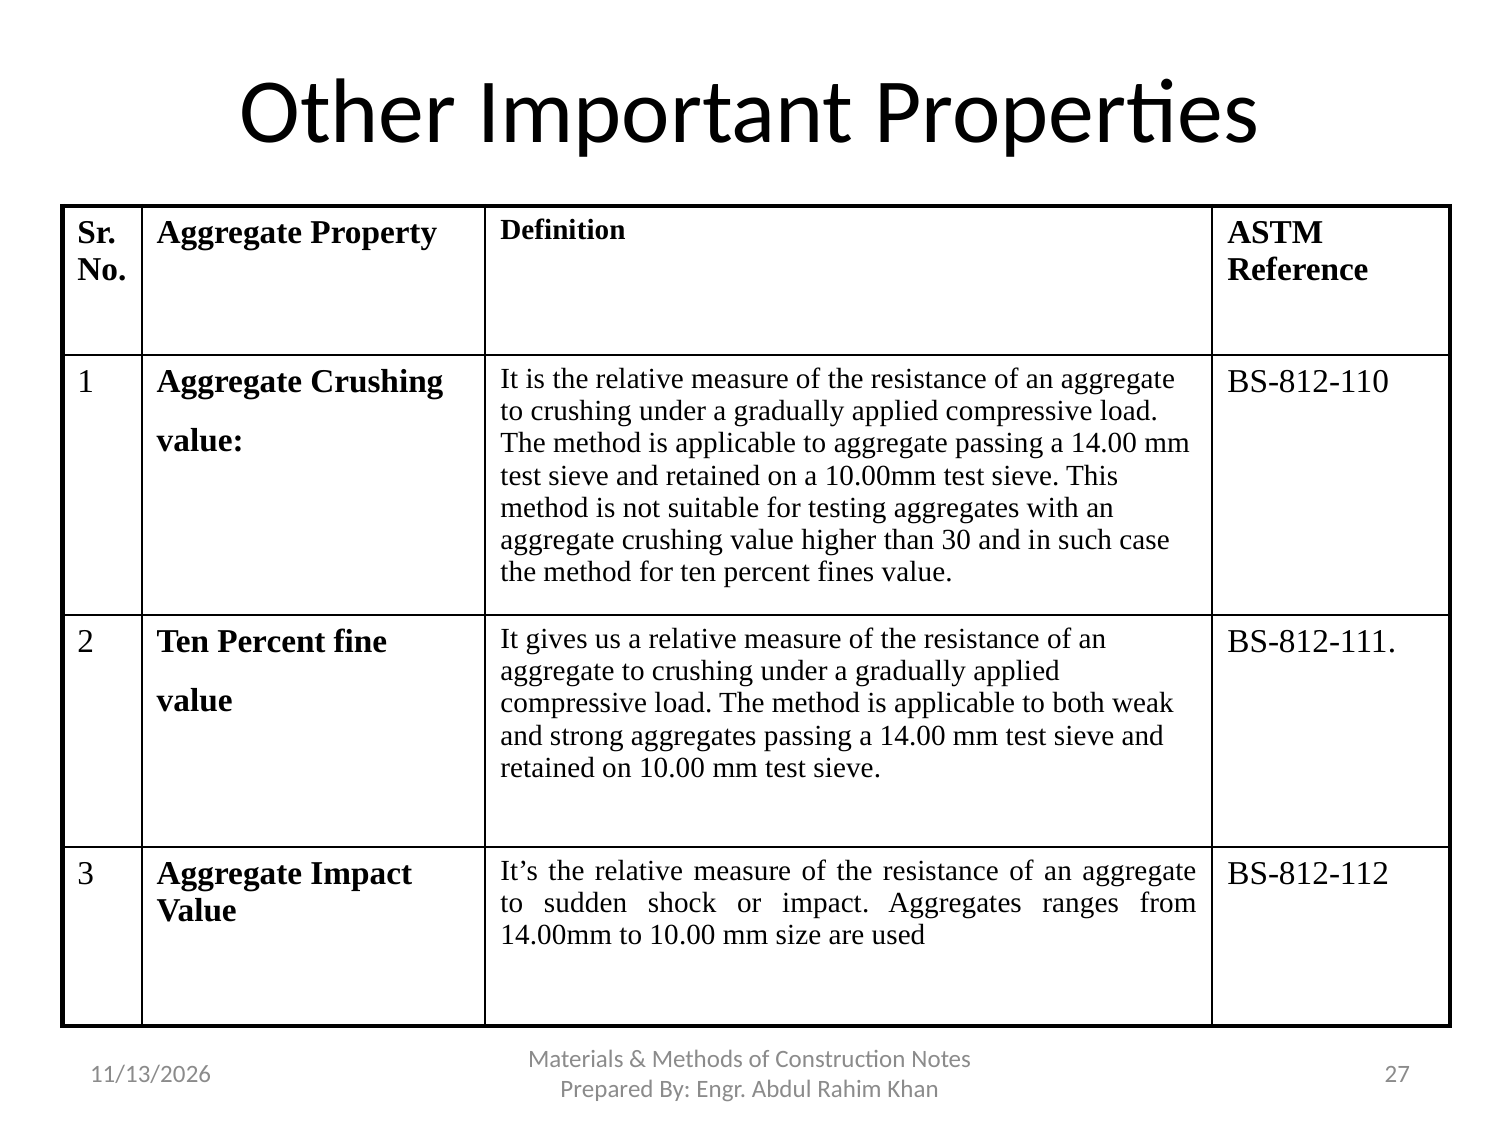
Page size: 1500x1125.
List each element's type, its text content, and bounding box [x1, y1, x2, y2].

title Other Important Properties [112, 37, 1388, 175]
table_cell Ten Percent fine value [143, 616, 484, 846]
table_cell Aggregate Crushing value: [143, 356, 484, 614]
slide_number 27 [1074, 1042, 1425, 1103]
table_cell BS-812-110 [1213, 356, 1448, 614]
table_cell BS-812-111. [1213, 616, 1448, 846]
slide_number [75, 1042, 425, 1103]
table_cell 3 [65, 848, 141, 1024]
table_header Sr. No. [65, 208, 141, 354]
footer Materials & Methods of Construction Notes Prepared By: Engr. Abdul Rahim Khan [512, 1042, 988, 1103]
table_header Definition [486, 208, 1211, 354]
table_cell It’s the relative measure of the resistance of an aggregate to sudden shock or impact. Aggregates ranges from 14.00mm to 10.00 mm size are used [486, 848, 1211, 1024]
table_cell BS-812-112 [1213, 848, 1448, 1024]
table_header Aggregate Property [143, 208, 484, 354]
table_cell It is the relative measure of the resistance of an aggregate to crushing under a gradually applied compressive load. The method is applicable to aggregate passing a 14.00 mm test sieve and retained on a 10.00mm test sieve. This method is not suitable for testing aggregates with an aggregate crushing value higher than 30 and in such case the method for ten percent fines value. [486, 356, 1211, 614]
table_cell 1 [65, 356, 141, 614]
table_cell 2 [65, 616, 141, 846]
table_cell Aggregate Impact Value [143, 848, 484, 1024]
table_cell It gives us a relative measure of the resistance of an aggregate to crushing under a gradually applied compressive load. The method is applicable to both weak and strong aggregates passing a 14.00 mm test sieve and retained on 10.00 mm test sieve. [486, 616, 1211, 846]
table_header ASTM Reference [1213, 208, 1448, 354]
